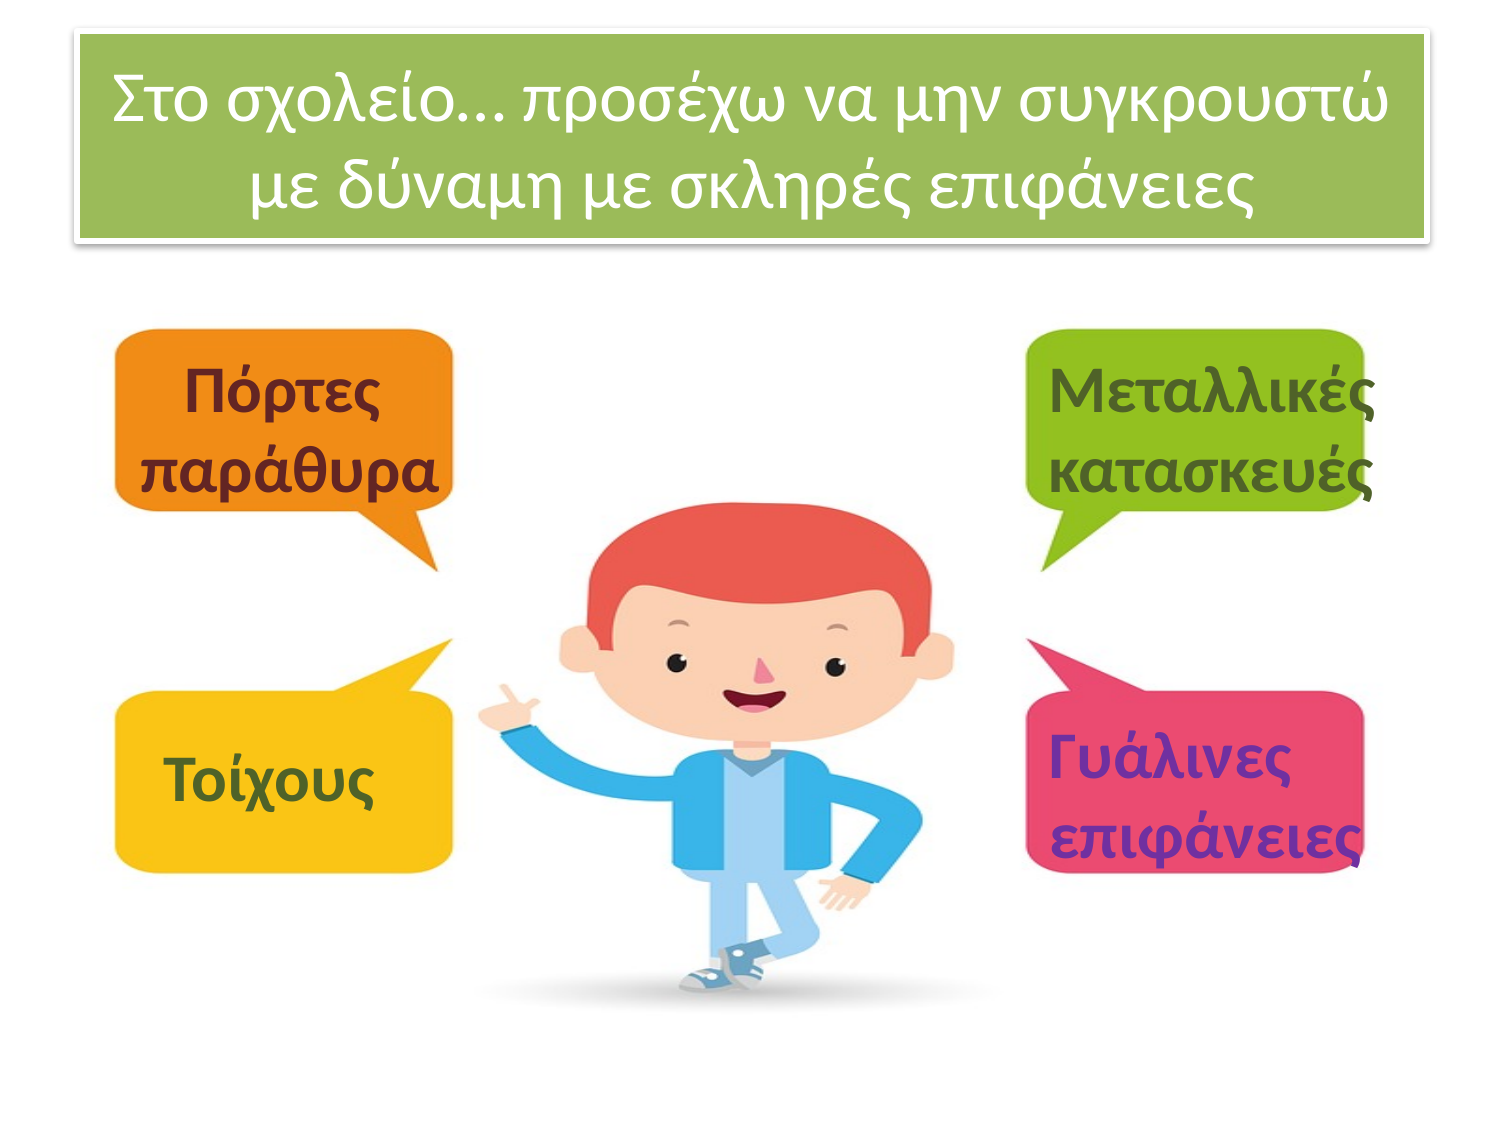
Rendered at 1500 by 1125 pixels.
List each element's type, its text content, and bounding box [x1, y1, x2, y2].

title Στο σχολείο… προσέχω να μην συγκρουστώ με δύναμη με σκληρές επιφάνειες [74, 28, 1430, 244]
picture [63, 255, 1412, 1095]
